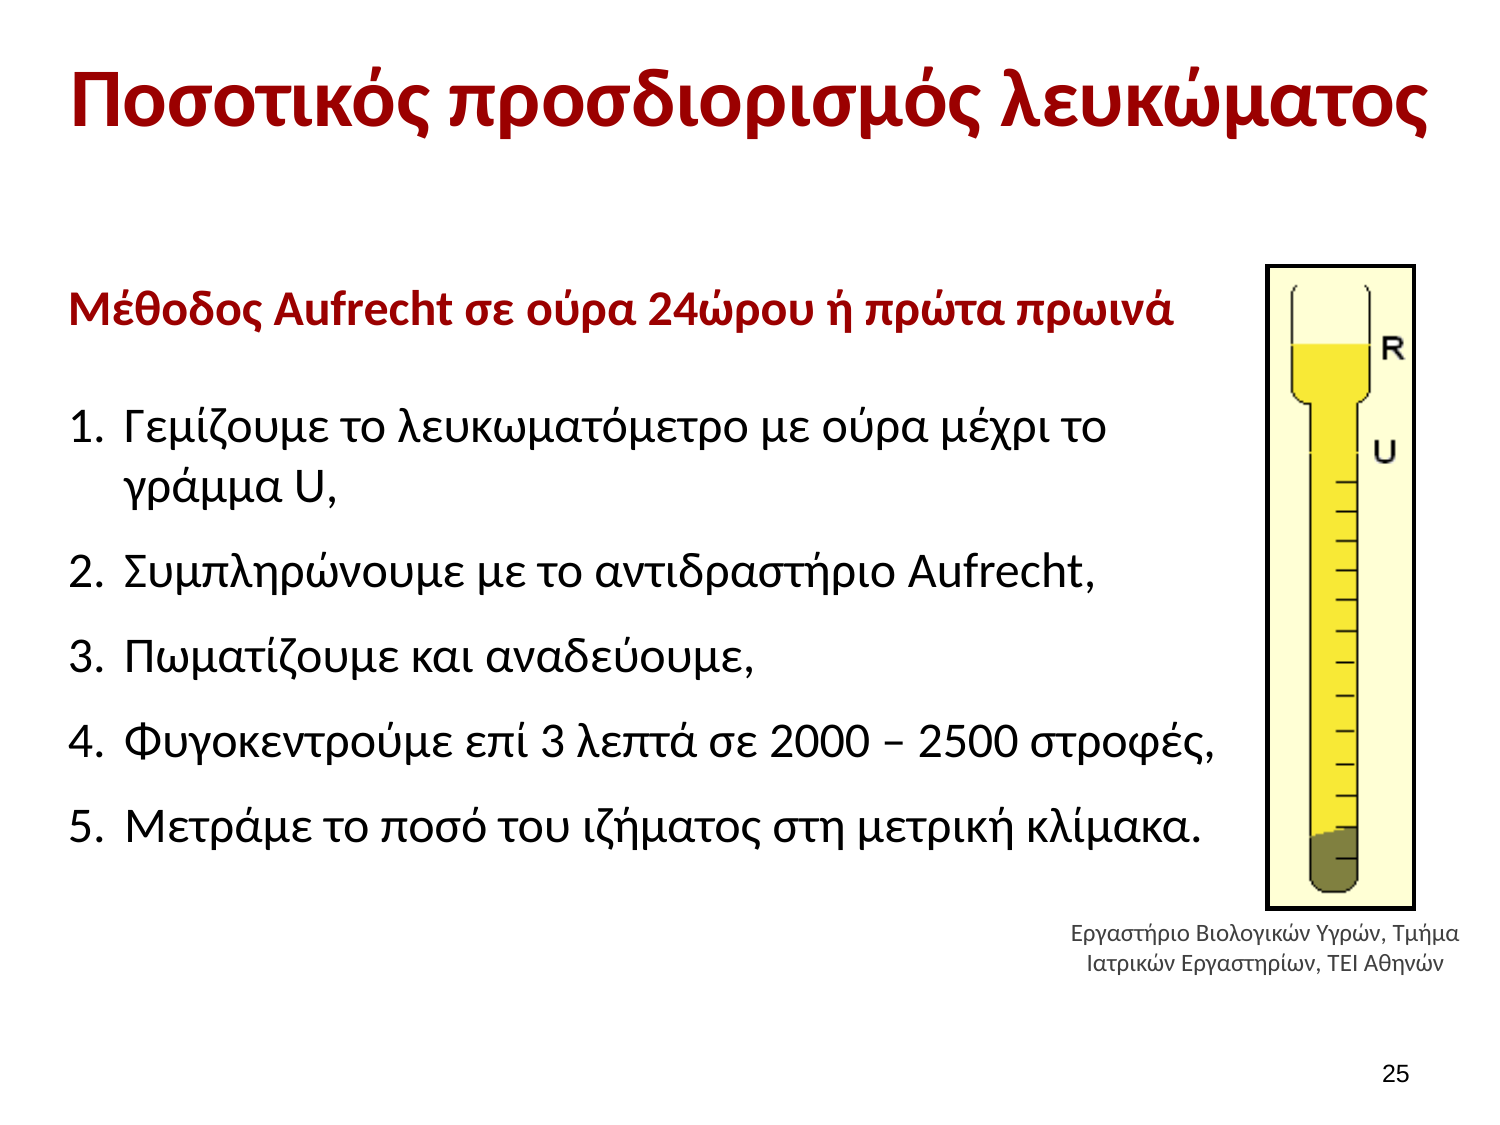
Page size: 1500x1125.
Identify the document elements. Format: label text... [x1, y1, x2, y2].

title Ποσοτικός προσδιορισμός λευκώματος [53, 19, 1447, 169]
picture [1269, 268, 1412, 907]
text_box Μέθοδος Aufrecht σε ούρα 24ώρου ή πρώτα πρωινά [53, 268, 1235, 344]
slide_number 24 [1074, 1042, 1425, 1103]
text_box Εργαστήριο Βιολογικών Υγρών, Τμήμα Ιατρικών Εργαστηρίων, ΤΕΙ Αθηνών [1035, 909, 1496, 984]
text_box Γεμίζουμε το λευκωματόμετρο με ούρα μέχρι το γράμμα U, Συμπληρώνουμε με το αντιδραστήριο Aufrecht, Πωματίζουμε και αναδεύουμε, Φυγοκεντρούμε επί 3 λεπτά σε 2000 – 2500 στροφές, Μετράμε το ποσό του ιζήματος στη μετρική κλίμακα. [53, 385, 1264, 860]
